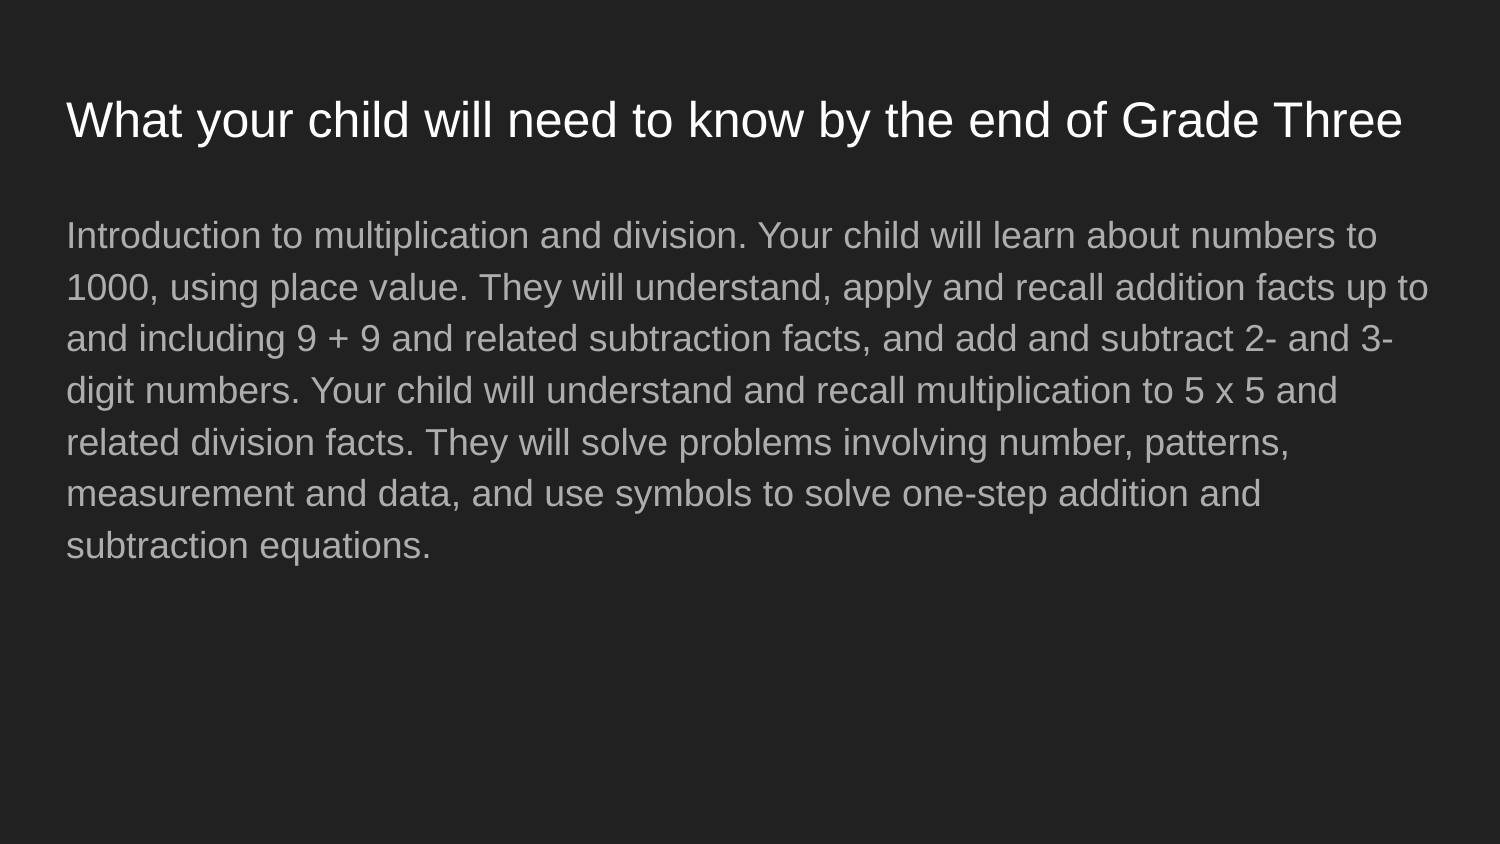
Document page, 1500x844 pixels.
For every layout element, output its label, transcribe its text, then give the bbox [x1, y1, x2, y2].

title What your child will need to know by the end of Grade Three [51, 72, 1449, 167]
list Introduction to multiplication and division. Your child will learn about numbers to 1000, using place value. They will understand, apply and recall addition facts up to and including 9 + 9 and related subtraction facts, and add and subtract 2- and 3-digit numbers. Your child will understand and recall multiplication to 5 x 5 and related division facts. They will solve problems involving number, patterns, measurement and data, and use symbols to solve one-step addition and subtraction equations. [51, 189, 1449, 750]
